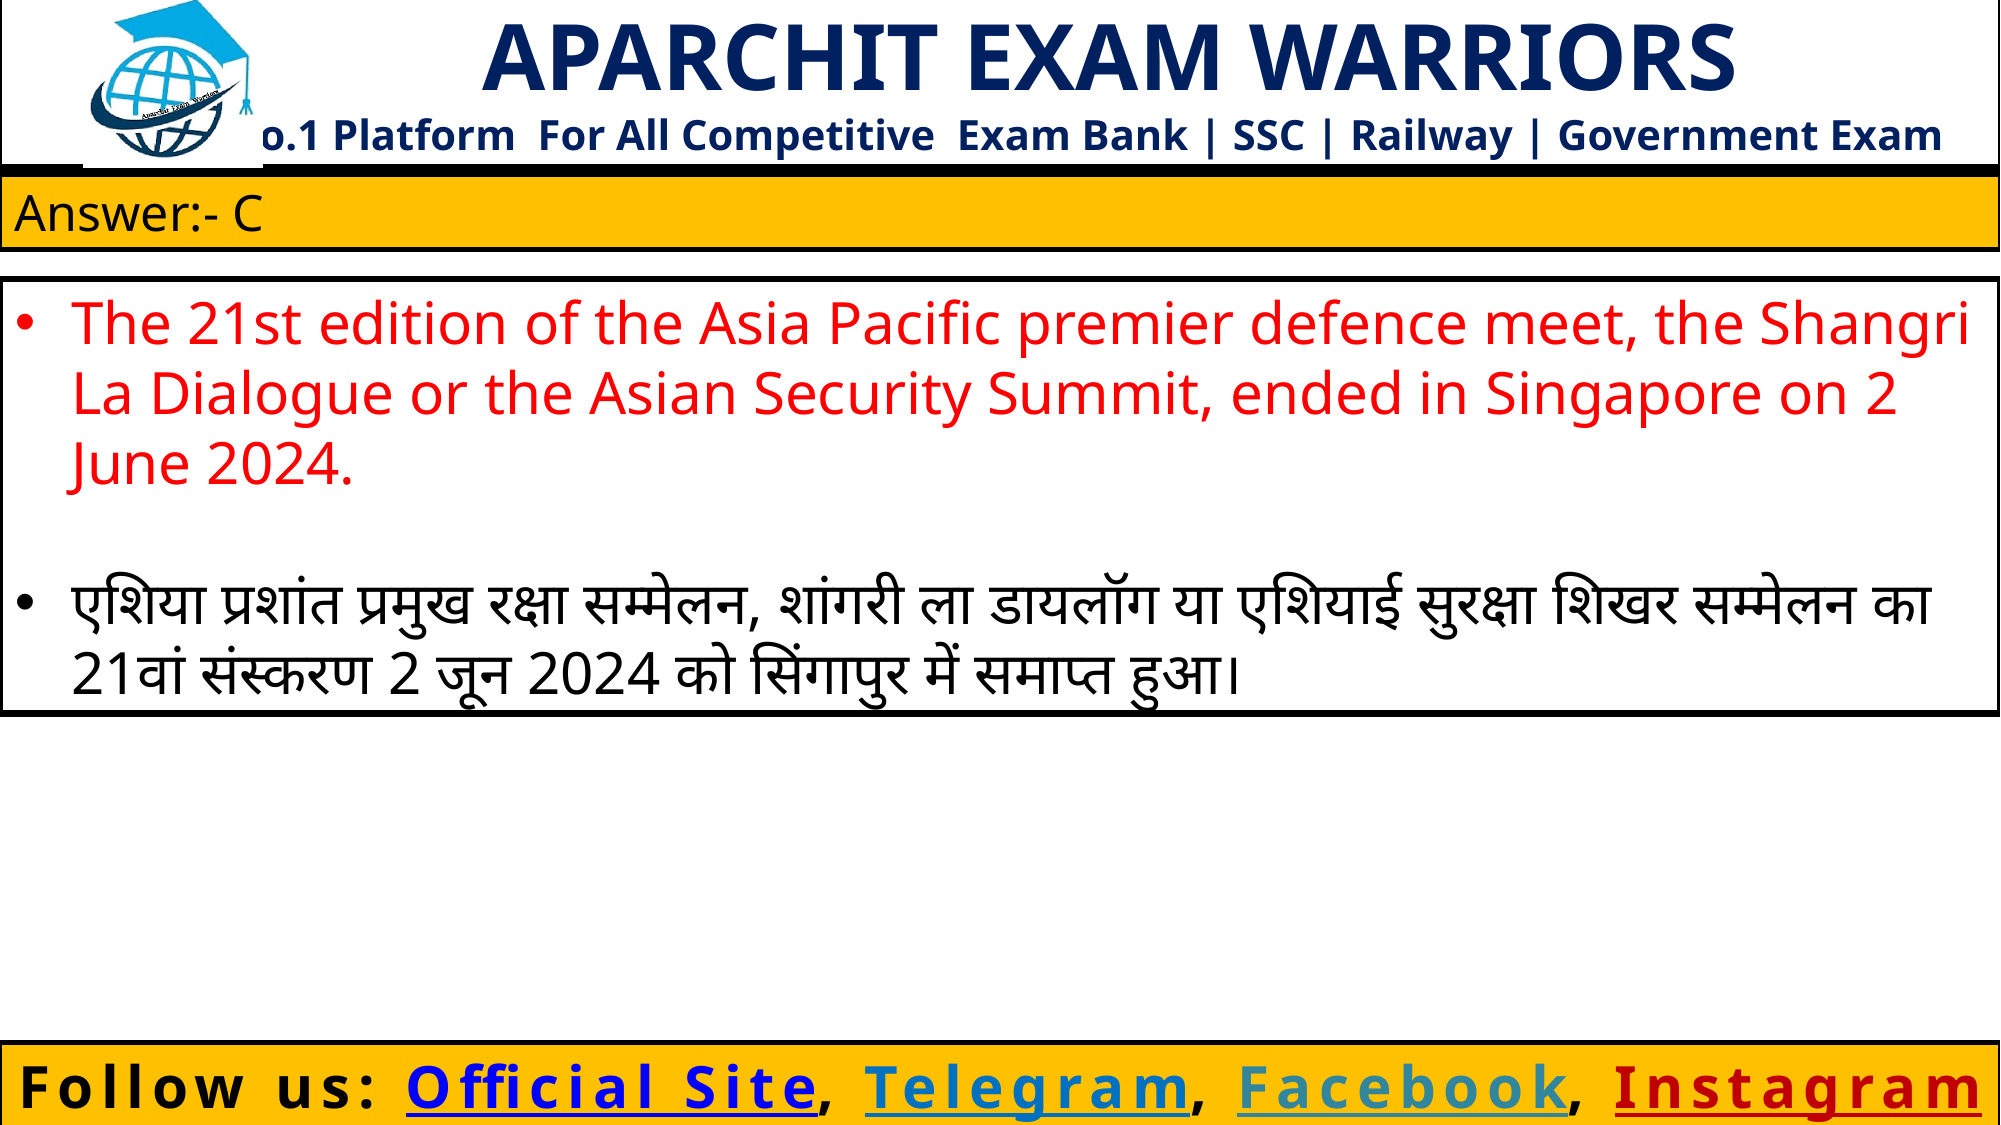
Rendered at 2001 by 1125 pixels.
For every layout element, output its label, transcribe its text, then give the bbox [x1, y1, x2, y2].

text_box Answer:- C [0, 184, 2000, 250]
text_box Follow us: Official Site, Telegram, Facebook, Instagram [0, 1042, 2000, 1125]
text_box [0, 0, 2000, 175]
text_box The 21st edition of the Asia Pacific premier defence meet, the Shangri La Dialogue or the Asian Security Summit, ended in Singapore on 2 June 2024. एशिया प्रशांत प्रमुख रक्षा सम्मेलन, शांगरी ला डायलॉग या एशियाई सुरक्षा शिखर सम्मेलन का 21वां संस्करण 2 जून 2024 को सिंगापुर में समाप्त हुआ। [0, 278, 2000, 714]
